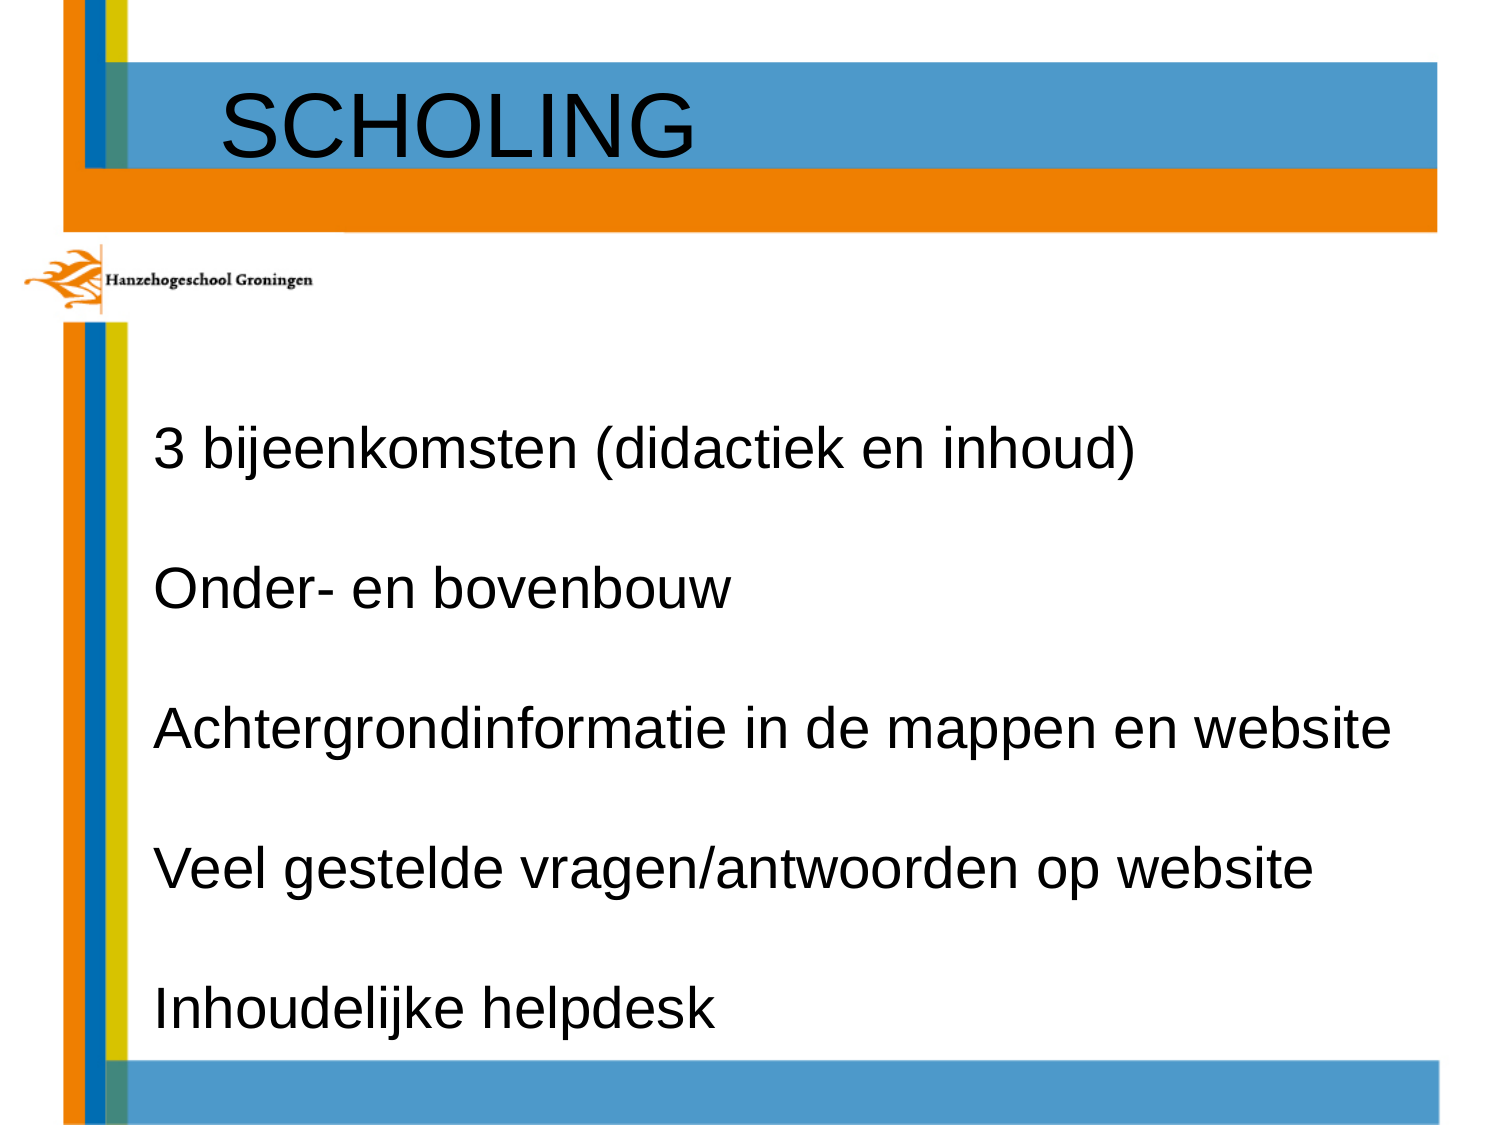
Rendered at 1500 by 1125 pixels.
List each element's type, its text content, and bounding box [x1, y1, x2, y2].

title SCHOLING [0, 58, 919, 253]
text_box 3 bijeenkomsten (didactiek en inhoud) Onder- en bovenbouw Achtergrondinformatie in de mappen en website Veel gestelde vragen/antwoorden op website Inhoudelijke helpdesk [139, 352, 1434, 1048]
picture [0, 0, 1500, 1125]
